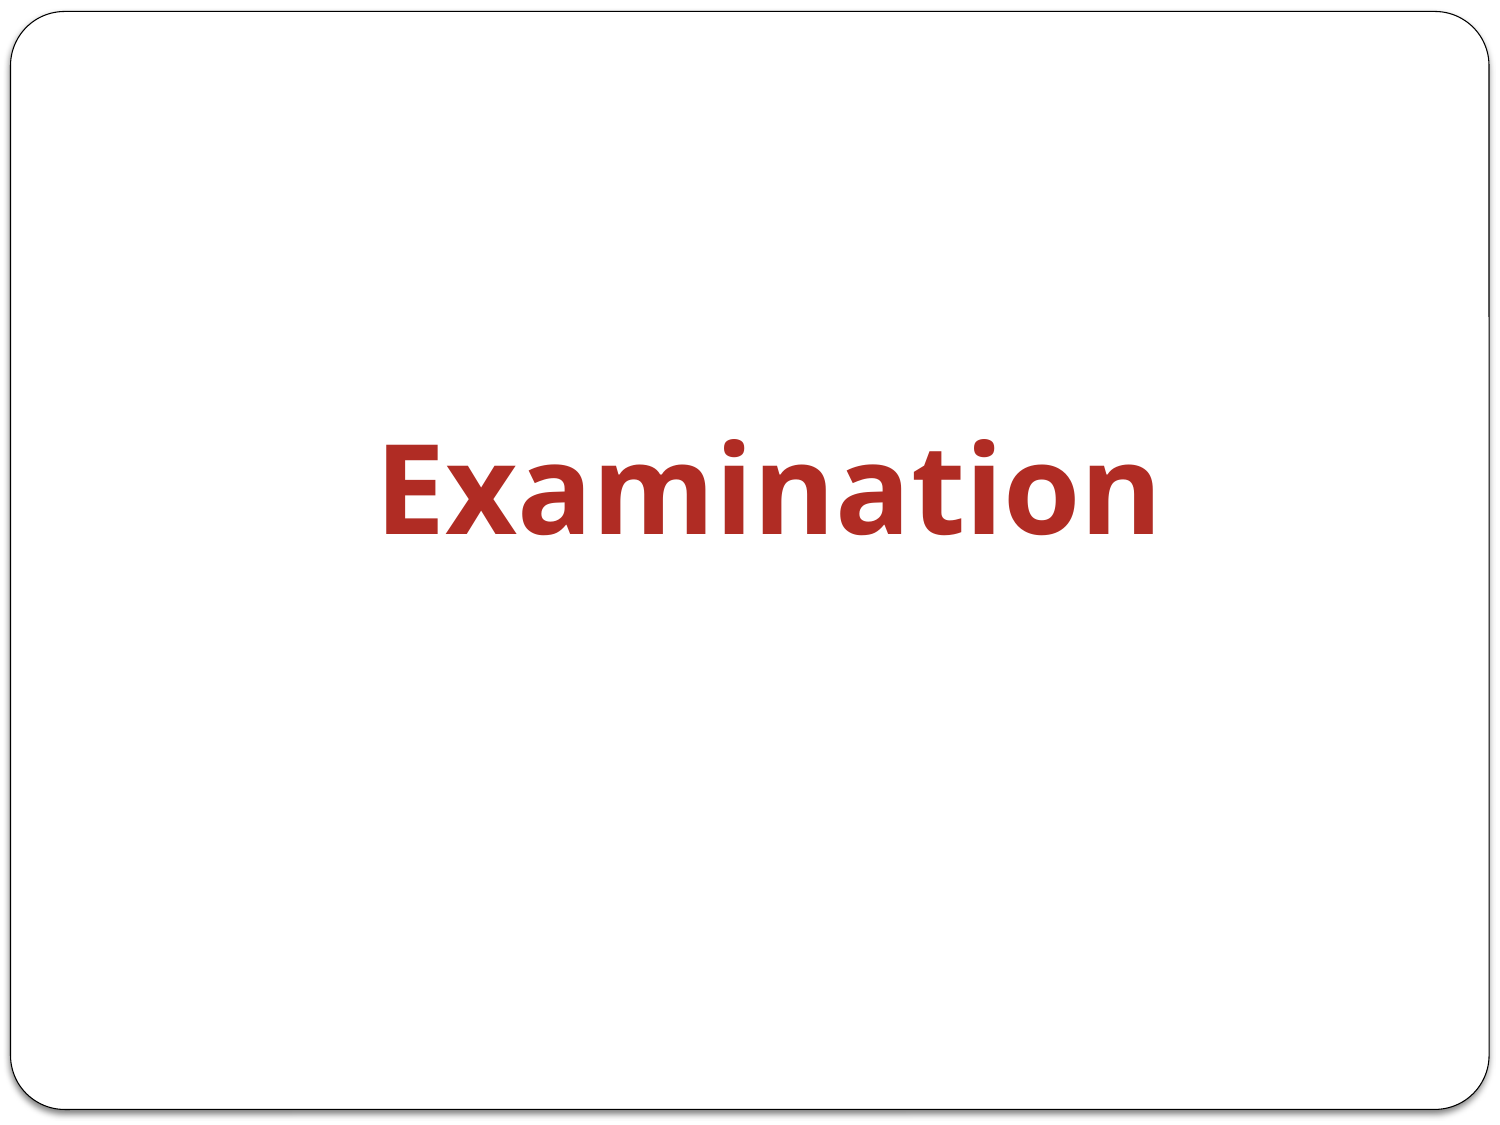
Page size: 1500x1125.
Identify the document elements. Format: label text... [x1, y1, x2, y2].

title Examination [360, 343, 1225, 575]
